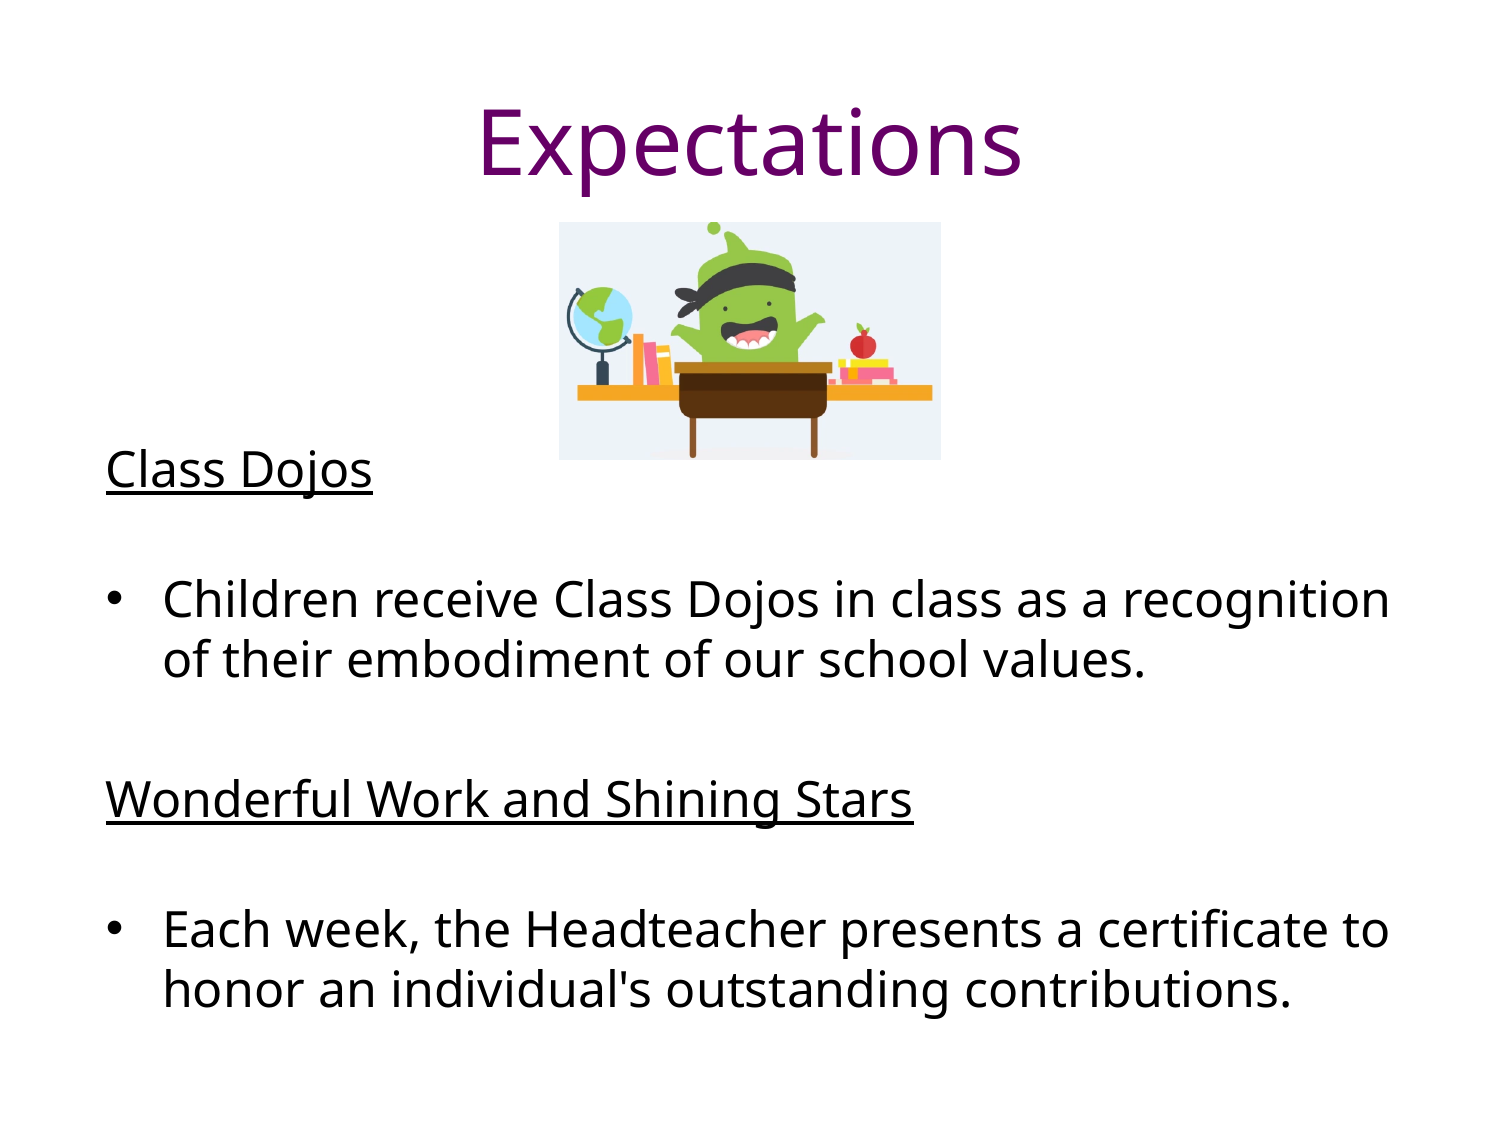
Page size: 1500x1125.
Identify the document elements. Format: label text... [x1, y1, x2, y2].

title Expectations [74, 44, 1426, 233]
list Class Dojos Children receive Class Dojos in class as a recognition of their embodiment of our school values. Wonderful Work and Shining Stars Each week, the Headteacher presents a certificate to honor an individual's outstanding contributions. [90, 289, 1426, 1033]
picture [558, 222, 942, 460]
